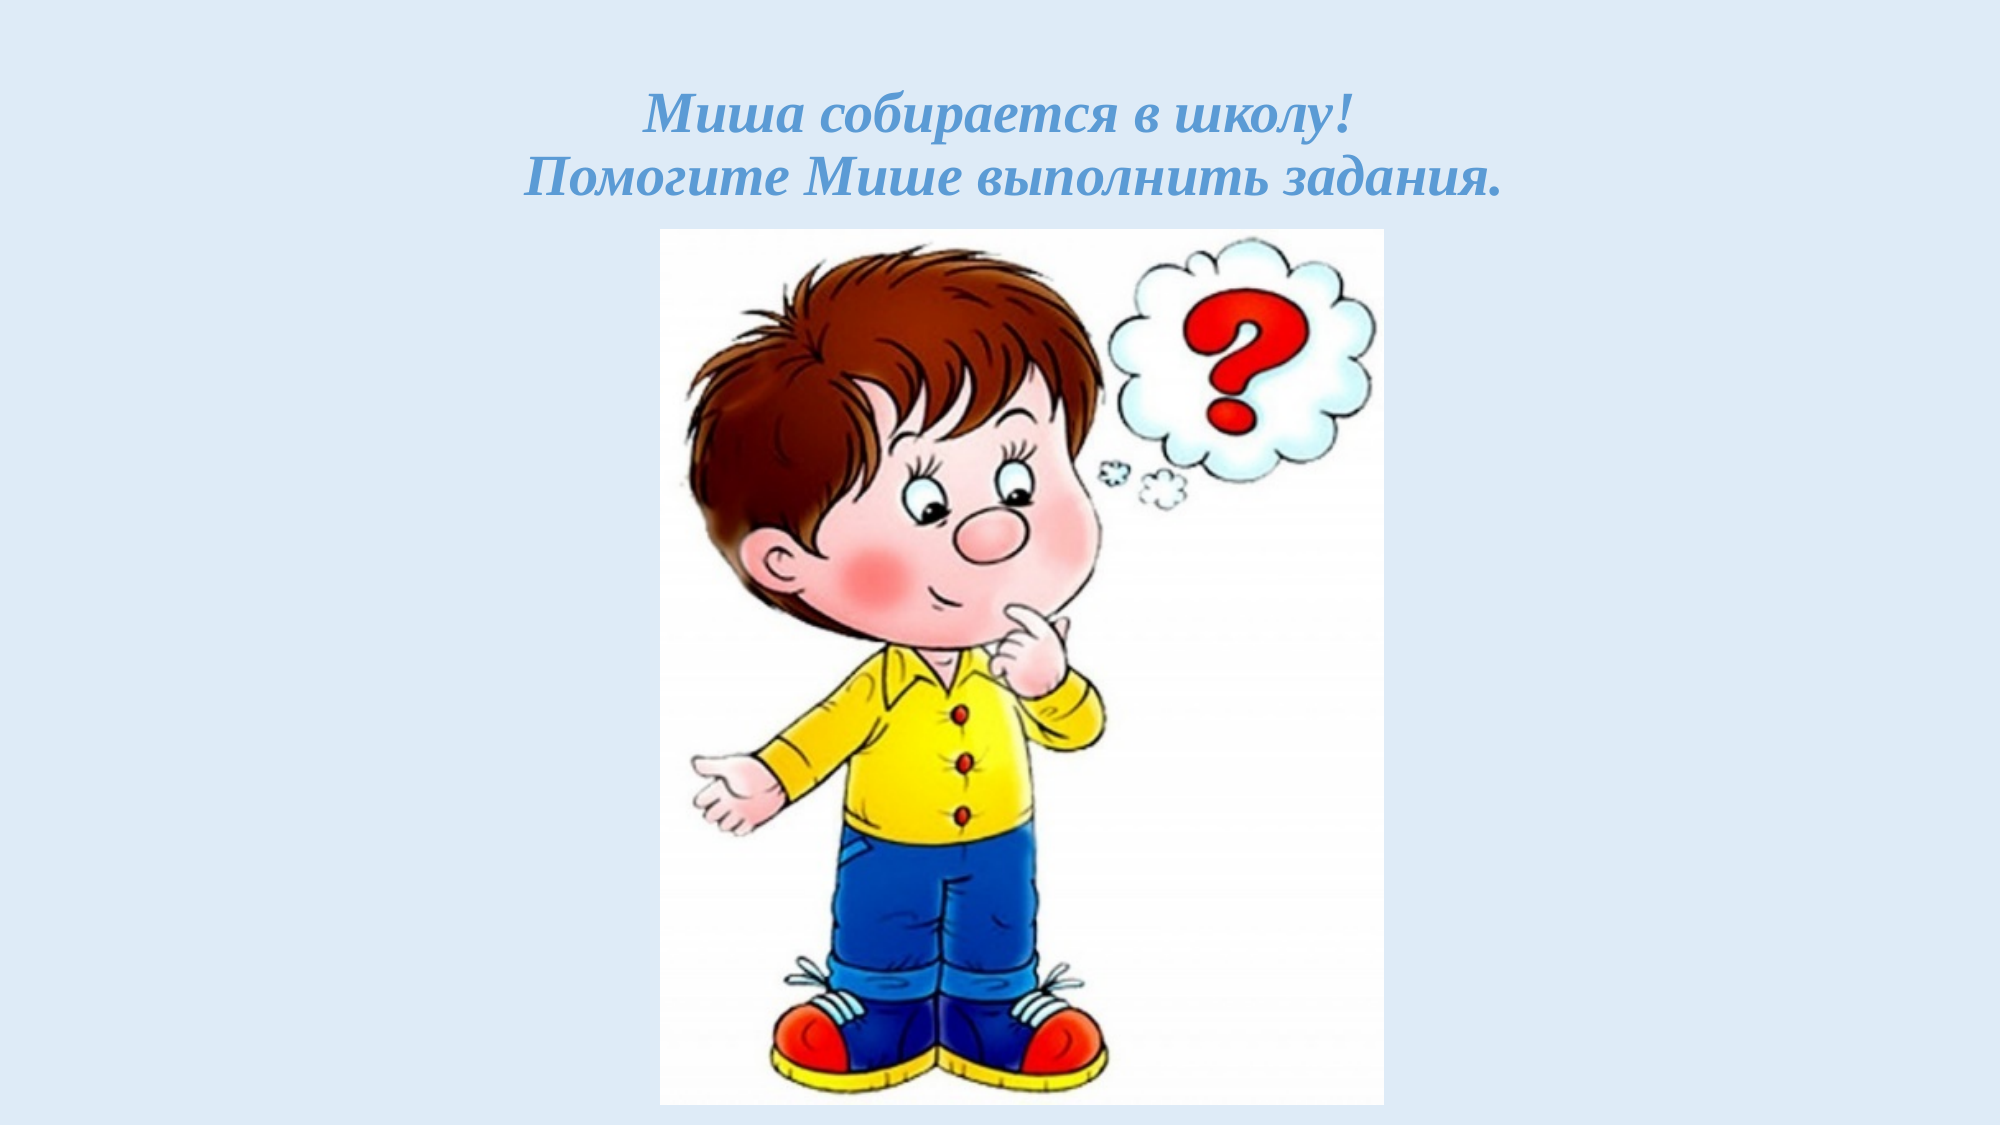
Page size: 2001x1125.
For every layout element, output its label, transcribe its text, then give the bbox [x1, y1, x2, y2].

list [660, 229, 1384, 1105]
title Миша собирается в школу! Помогите Мише выполнить задания. [137, 59, 1863, 230]
